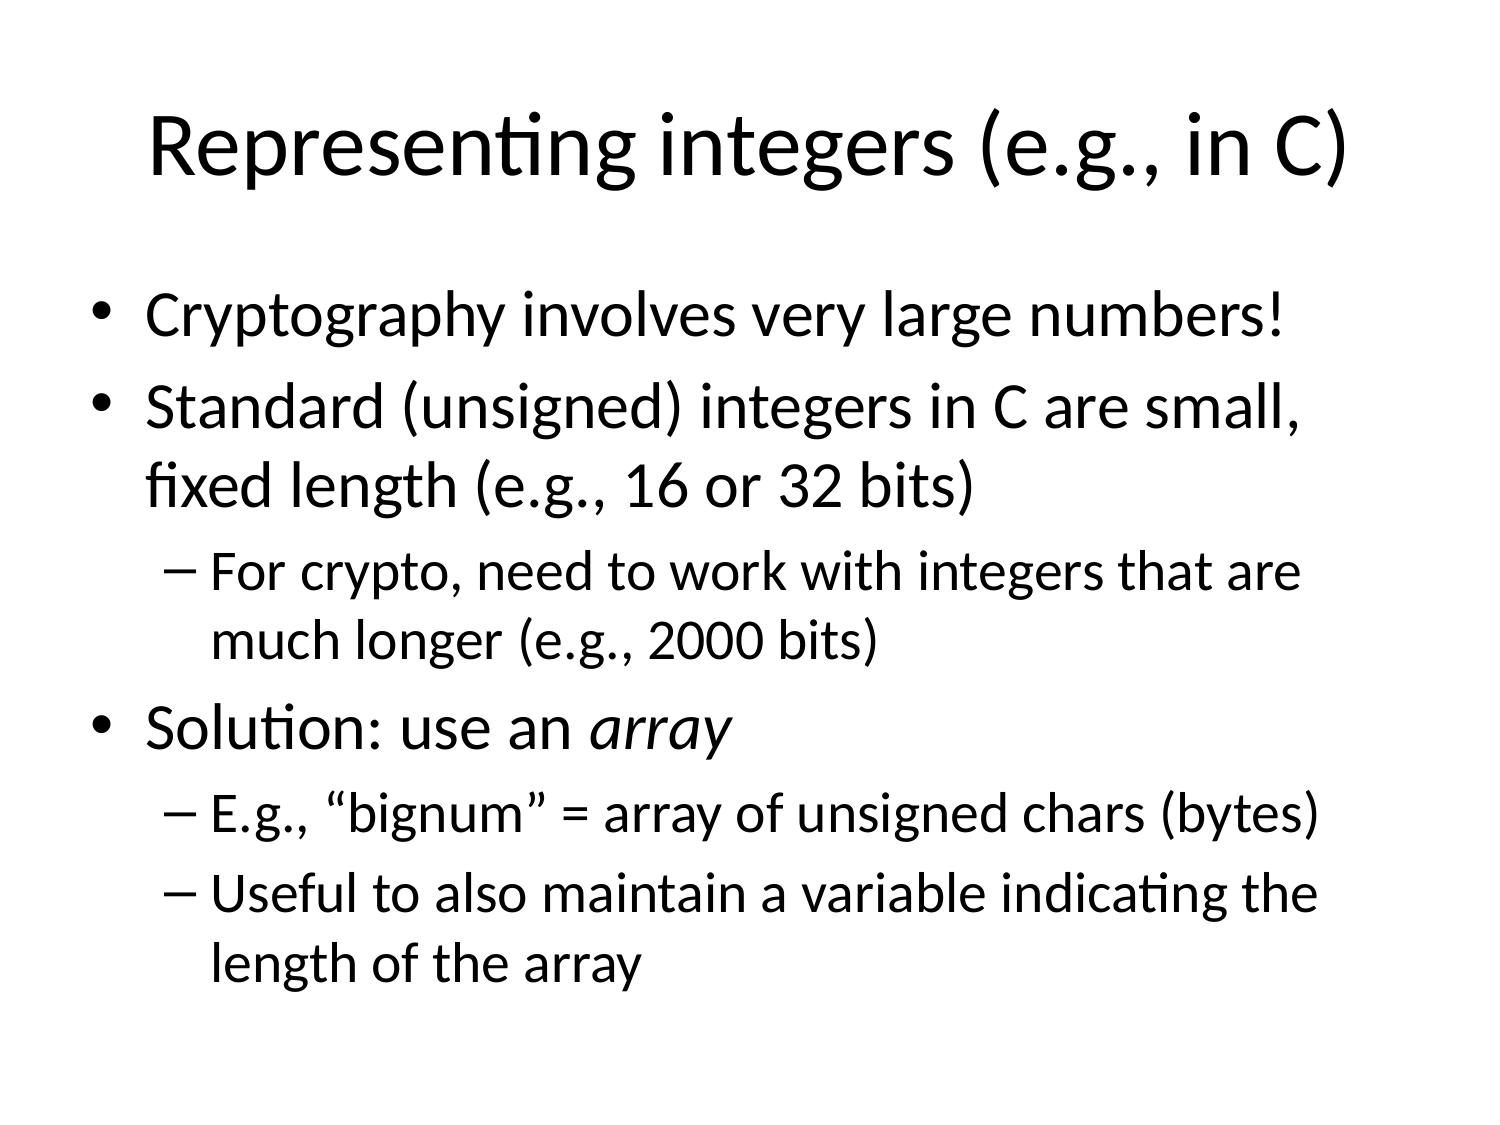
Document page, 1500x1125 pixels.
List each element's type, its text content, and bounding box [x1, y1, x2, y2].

list Cryptography involves very large numbers! Standard (unsigned) integers in C are small, fixed length (e.g., 16 or 32 bits) For crypto, need to work with integers that are much longer (e.g., 2000 bits) Solution: use an array E.g., “bignum” = array of unsigned chars (bytes) Useful to also maintain a variable indicating the length of the array [75, 262, 1425, 1005]
title Representing integers (e.g., in C) [75, 45, 1425, 233]
